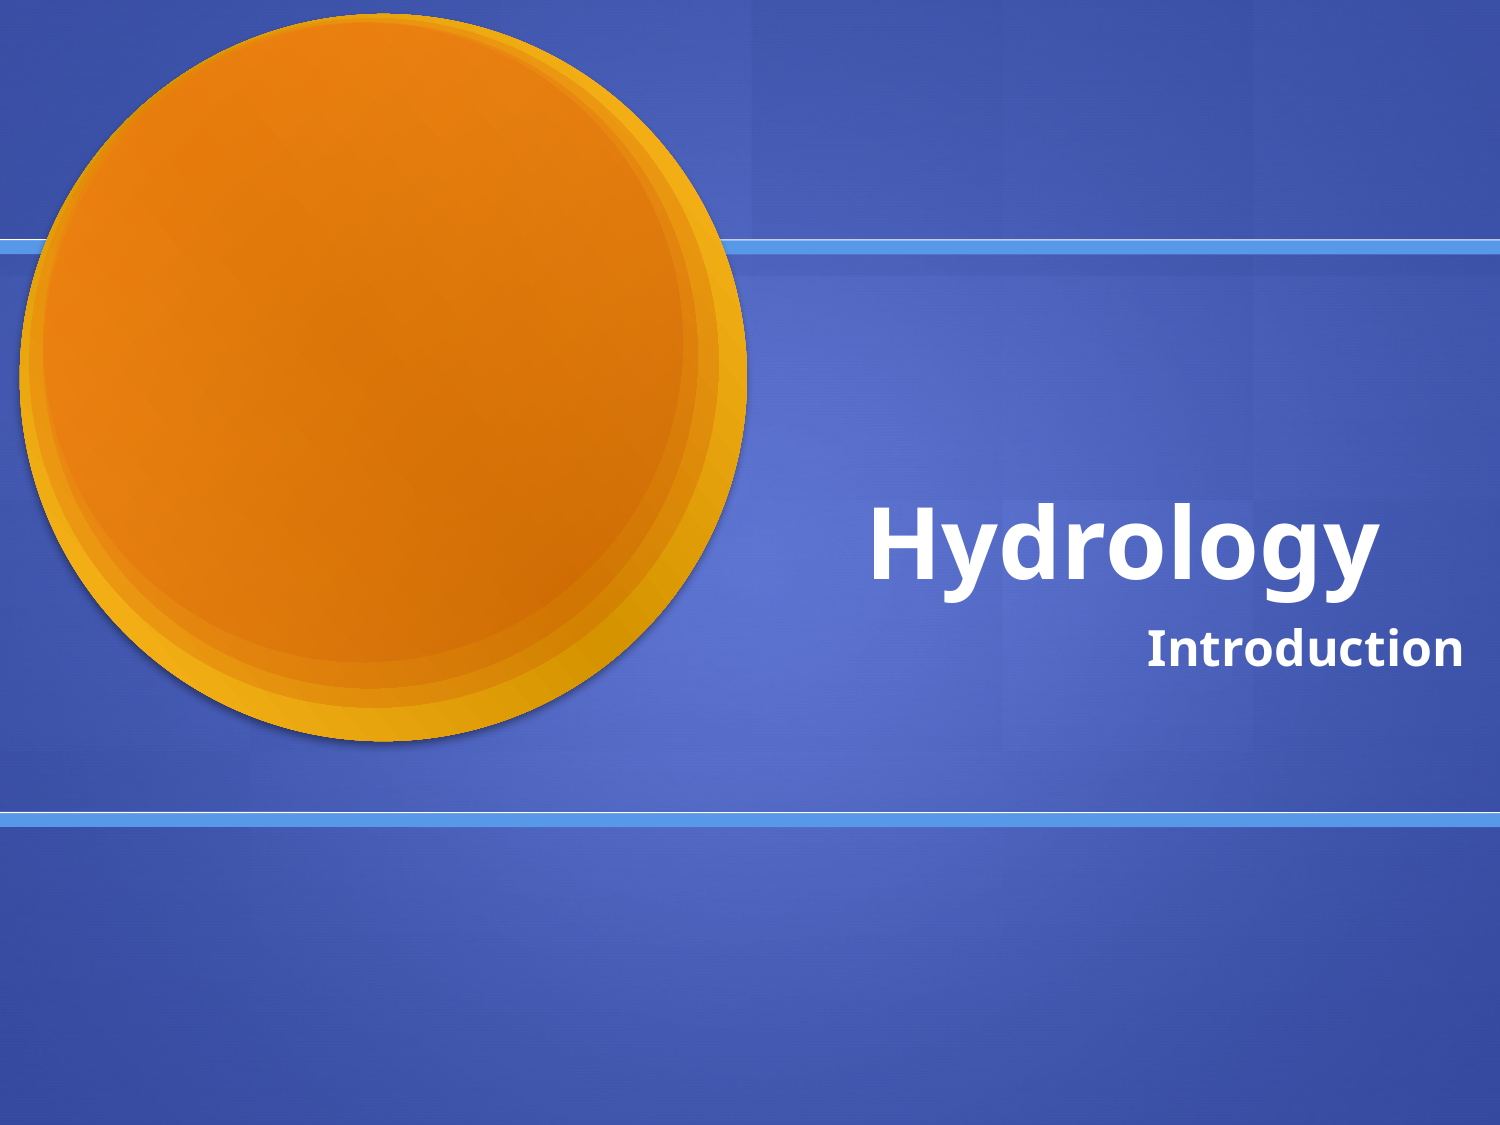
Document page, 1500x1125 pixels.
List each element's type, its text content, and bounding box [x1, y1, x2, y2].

subtitle Introduction [675, 608, 1481, 755]
title Hydrology [675, 258, 1481, 608]
